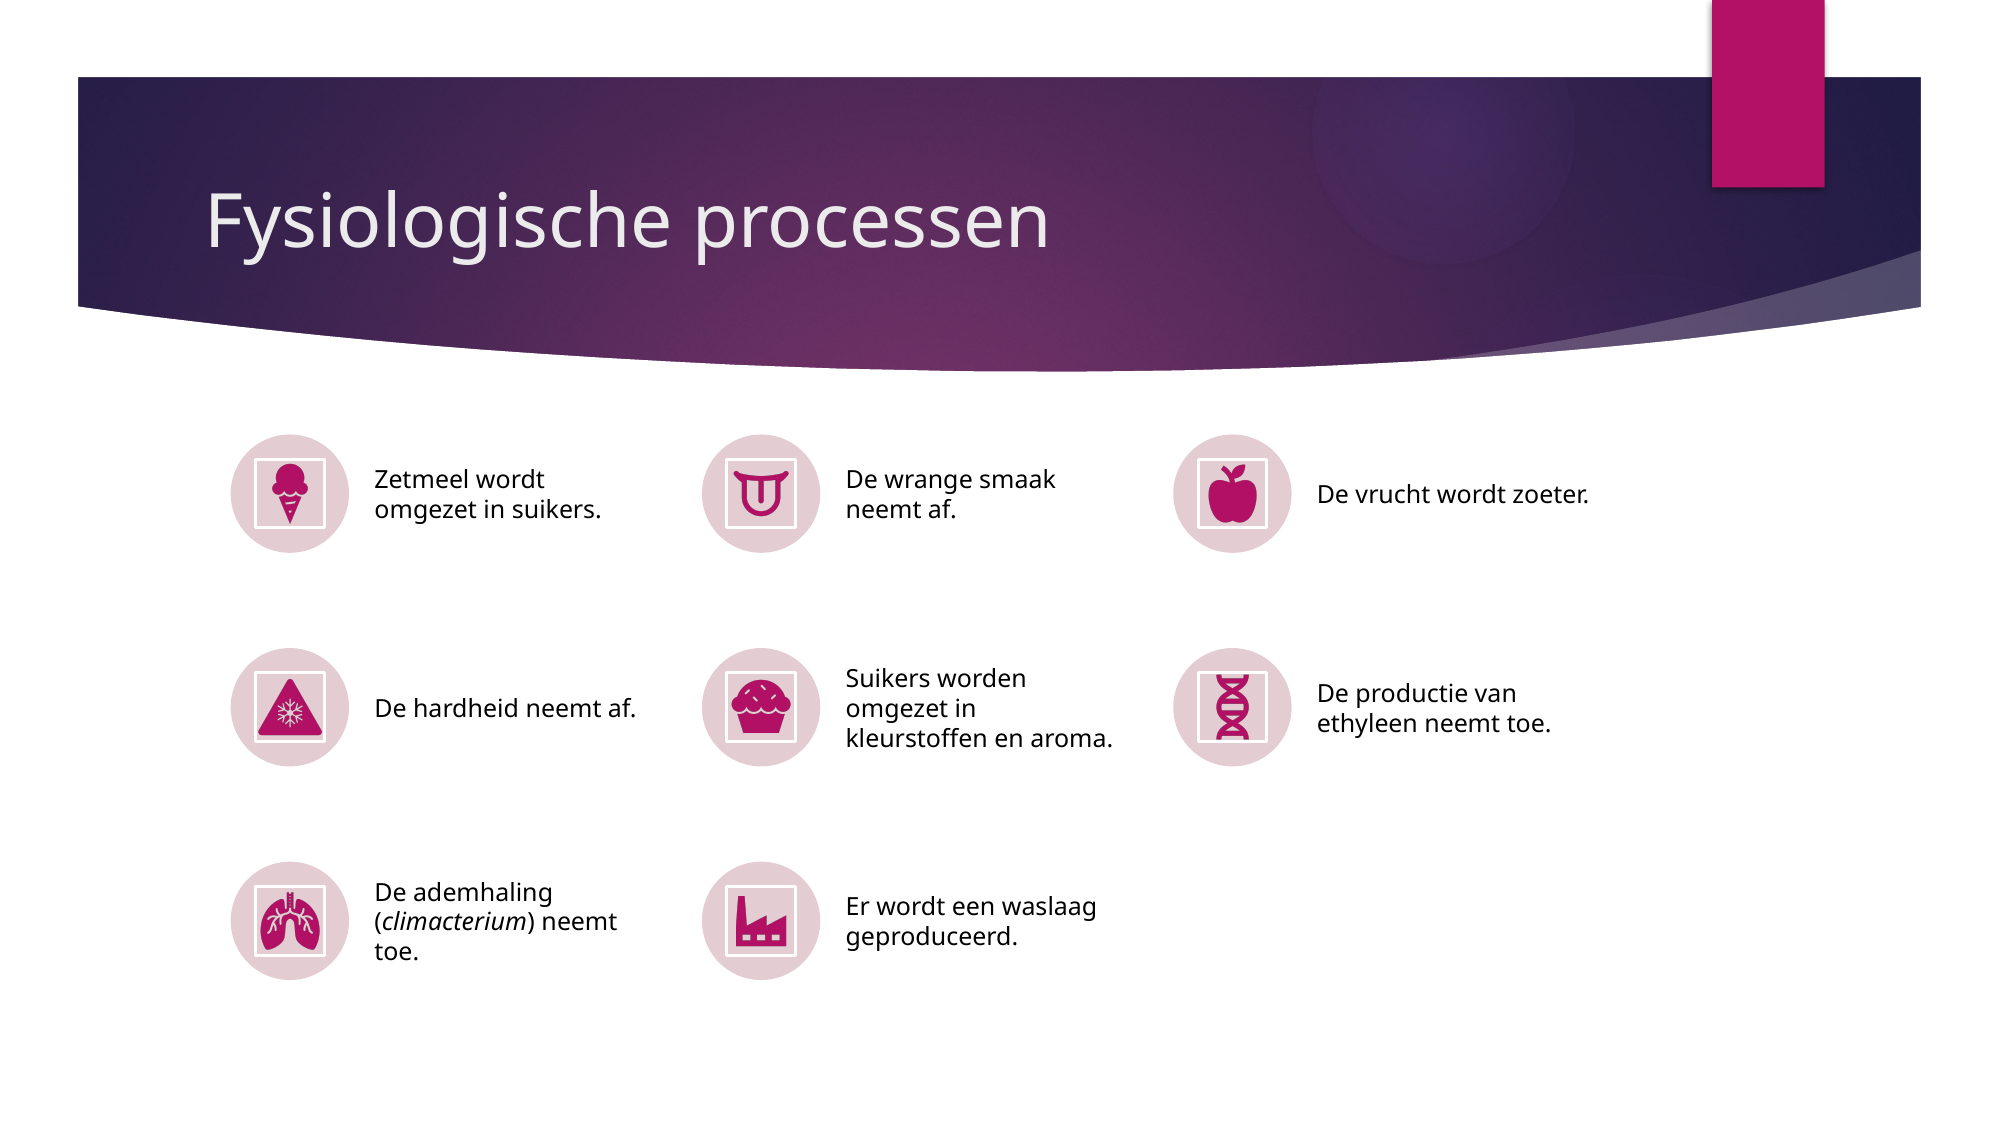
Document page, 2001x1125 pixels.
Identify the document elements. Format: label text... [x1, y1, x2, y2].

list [189, 426, 1638, 988]
title Fysiologische processen [189, 159, 1627, 276]
